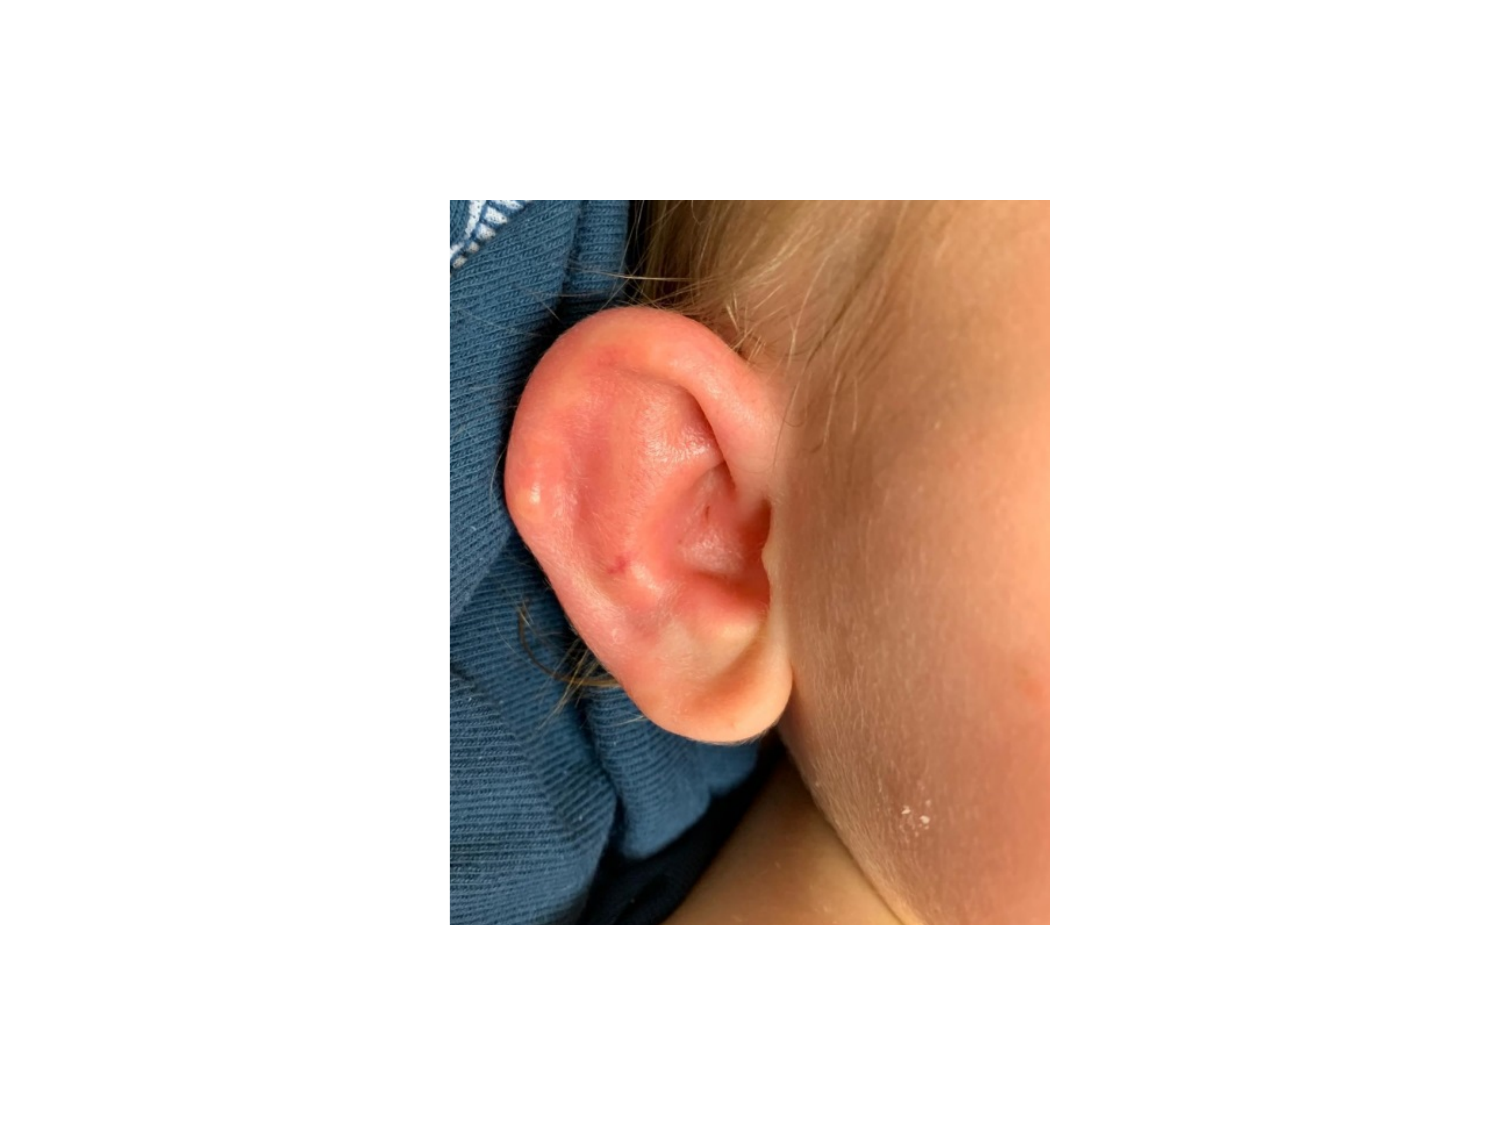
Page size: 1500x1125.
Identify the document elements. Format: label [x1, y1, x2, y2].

picture [449, 199, 1051, 926]
